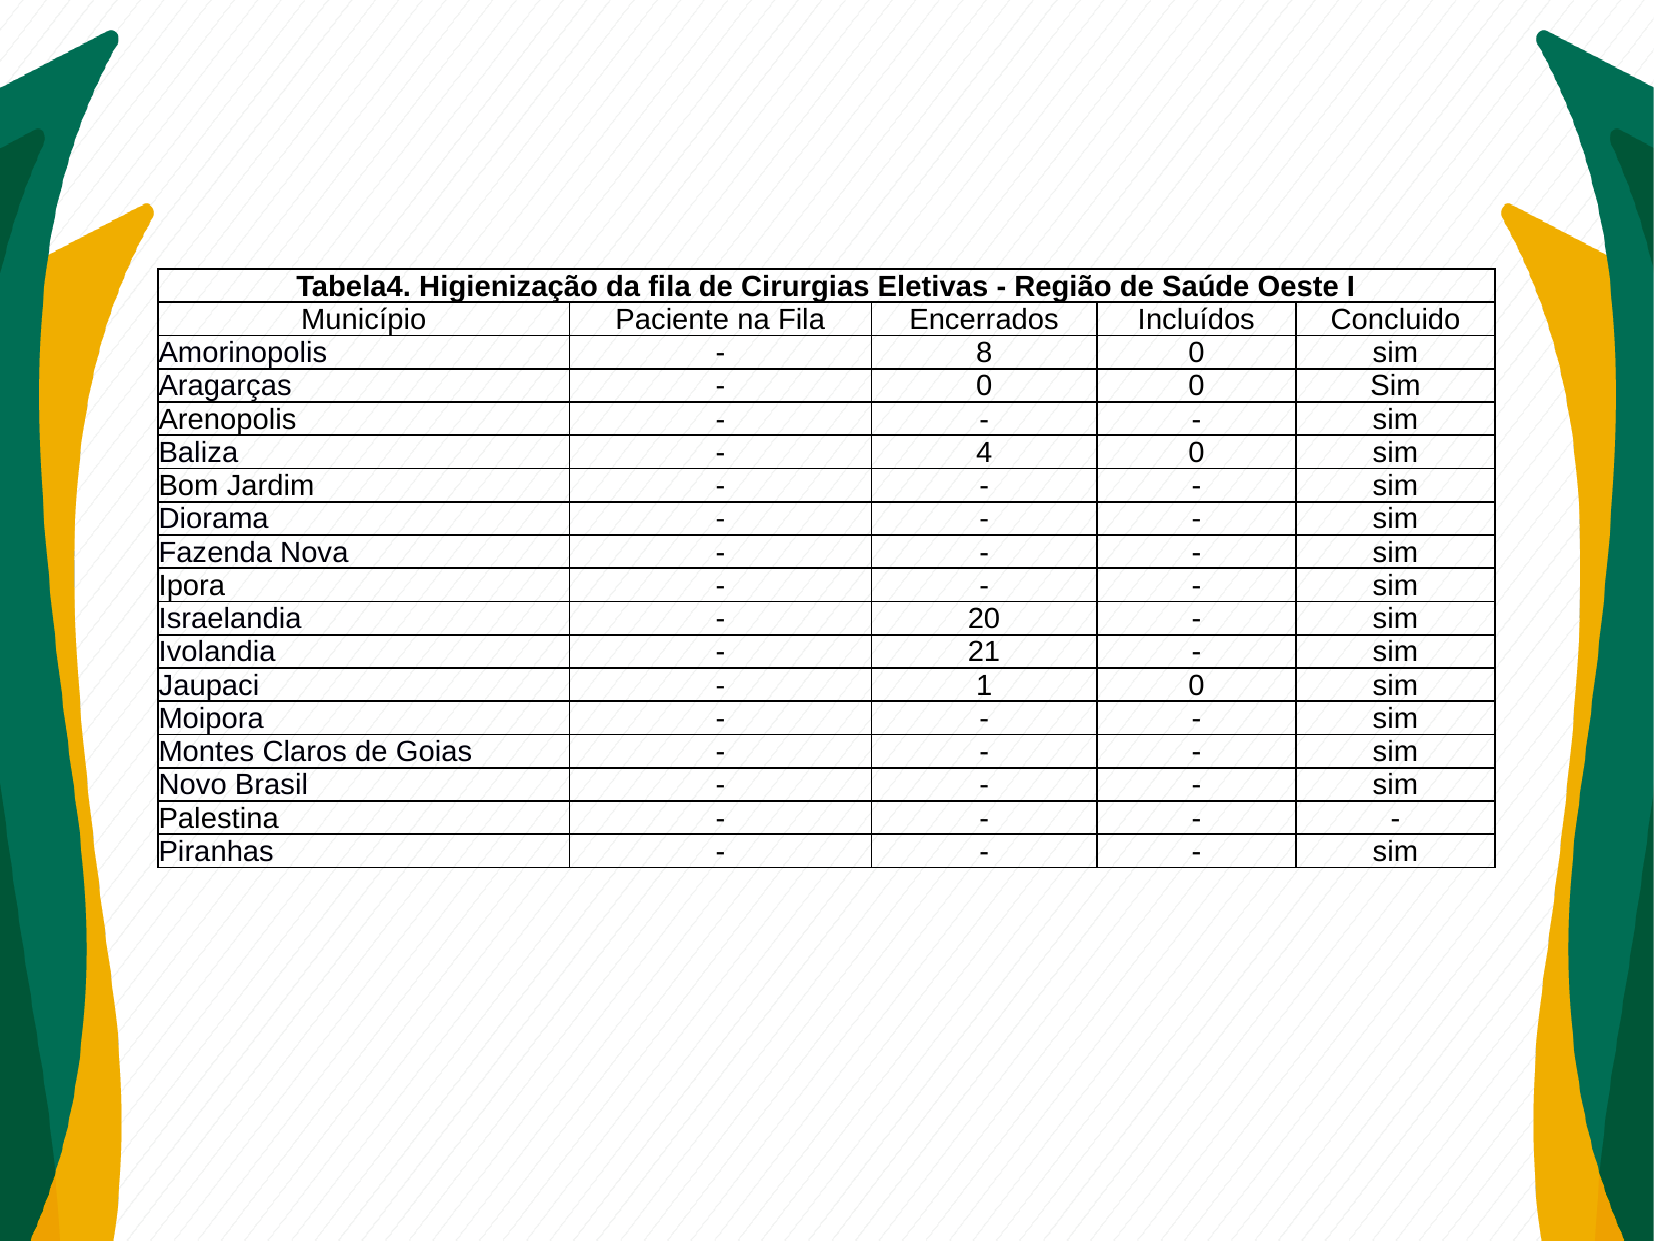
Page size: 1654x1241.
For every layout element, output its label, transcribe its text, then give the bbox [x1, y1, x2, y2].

table_cell - [570, 336, 871, 368]
table_cell Sim [1297, 370, 1494, 401]
table_cell 21 [872, 636, 1096, 667]
table_cell - [872, 835, 1096, 867]
table_cell 8 [872, 336, 1096, 368]
table_cell - [872, 735, 1096, 767]
table_cell - [1098, 602, 1295, 634]
table_cell - [570, 370, 871, 401]
table_cell - [1098, 569, 1295, 601]
table_cell - [1098, 702, 1295, 734]
table_cell Fazenda Nova [159, 536, 569, 567]
table_cell Israelandia [159, 602, 569, 634]
table_cell sim [1297, 503, 1494, 534]
table_cell sim [1297, 602, 1494, 634]
table_cell Aragarças [159, 370, 569, 401]
table_cell - [1098, 403, 1295, 434]
table_cell Palestina [159, 802, 569, 833]
table_cell sim [1297, 569, 1494, 601]
table_cell 1 [872, 669, 1096, 700]
table_cell sim [1297, 403, 1494, 434]
table_cell Ivolandia [159, 636, 569, 667]
table_cell - [872, 469, 1096, 501]
table_cell - [1098, 503, 1295, 534]
table_cell 0 [1098, 436, 1295, 468]
table_cell - [1098, 802, 1295, 833]
table_cell - [570, 769, 871, 800]
table_cell - [1098, 835, 1295, 867]
table_cell - [570, 403, 871, 434]
table_cell - [570, 602, 871, 634]
table_cell - [872, 403, 1096, 434]
table_cell - [872, 802, 1096, 833]
table_cell sim [1297, 669, 1494, 700]
table_cell - [570, 669, 871, 700]
table_cell 0 [872, 370, 1096, 401]
table_cell - [1098, 536, 1295, 567]
table_cell - [570, 436, 871, 468]
table_cell 20 [872, 602, 1096, 634]
table_cell - [1098, 469, 1295, 501]
table_cell sim [1297, 636, 1494, 667]
table_cell Município [159, 303, 569, 335]
table_cell - [872, 503, 1096, 534]
table_cell - [872, 702, 1096, 734]
table_cell - [872, 769, 1096, 800]
table_cell - [1297, 802, 1494, 833]
table_cell - [1098, 636, 1295, 667]
table_cell Montes Claros de Goias [159, 735, 569, 767]
table_cell - [1098, 735, 1295, 767]
table_cell - [570, 735, 871, 767]
table_cell Bom Jardim [159, 469, 569, 501]
table_cell - [570, 636, 871, 667]
picture [0, 0, 1654, 1241]
table_cell sim [1297, 735, 1494, 767]
table_cell Arenopolis [159, 403, 569, 434]
table_cell sim [1297, 336, 1494, 368]
table_cell sim [1297, 769, 1494, 800]
table_cell sim [1297, 702, 1494, 734]
table_cell 0 [1098, 336, 1295, 368]
table_cell Diorama [159, 503, 569, 534]
table_cell - [872, 569, 1096, 601]
table_cell - [570, 469, 871, 501]
table_cell - [1098, 769, 1295, 800]
table_cell - [570, 503, 871, 534]
table_cell sim [1297, 835, 1494, 867]
table_cell - [570, 835, 871, 867]
table_cell 4 [872, 436, 1096, 468]
table_header Tabela4. Higienização da fila de Cirurgias Eletivas - Região de Saúde Oeste I [159, 270, 1494, 301]
table_cell Baliza [159, 436, 569, 468]
table_cell 0 [1098, 669, 1295, 700]
table_cell - [570, 569, 871, 601]
table_cell Amorinopolis [159, 336, 569, 368]
table_cell - [570, 802, 871, 833]
table_cell 0 [1098, 370, 1295, 401]
table_cell - [872, 536, 1096, 567]
table_cell - [570, 536, 871, 567]
table_cell Paciente na Fila [570, 303, 871, 335]
table_cell Encerrados [872, 303, 1096, 335]
table_cell Ipora [159, 569, 569, 601]
table_cell Novo Brasil [159, 769, 569, 800]
table_cell Piranhas [159, 835, 569, 867]
table_cell sim [1297, 469, 1494, 501]
table_cell sim [1297, 536, 1494, 567]
table_cell Moipora [159, 702, 569, 734]
table_cell - [570, 702, 871, 734]
table_cell sim [1297, 436, 1494, 468]
table_cell Incluídos [1098, 303, 1295, 335]
table_cell Jaupaci [159, 669, 569, 700]
table_cell Concluido [1297, 303, 1494, 335]
